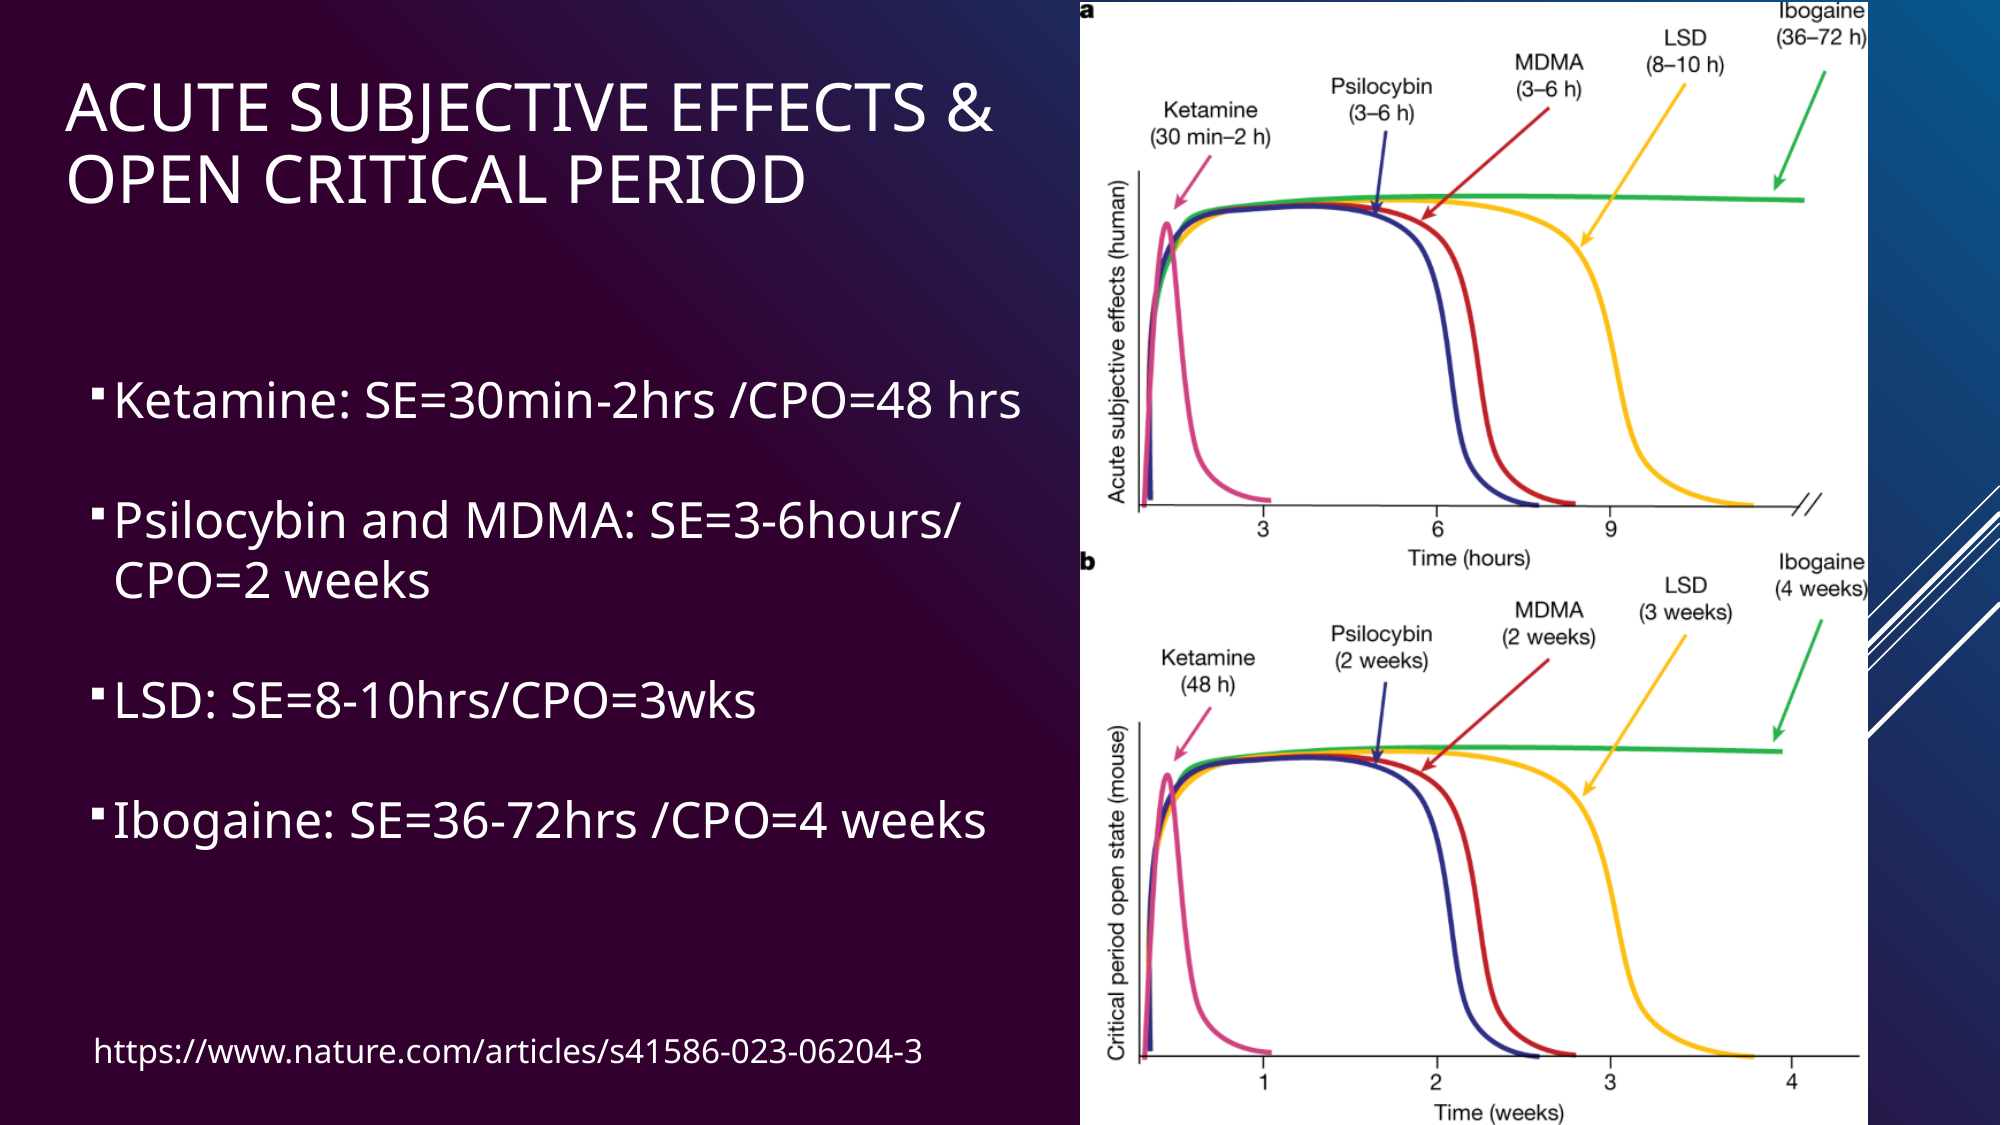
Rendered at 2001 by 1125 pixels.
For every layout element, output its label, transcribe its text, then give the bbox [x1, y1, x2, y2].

list Ketamine: SE=30min-2hrs /CPO=48 hrs Psilocybin and MDMA: SE=3-6hours/ CPO=2 weeks LSD: SE=8-10hrs/CPO=3wks Ibogaine: SE=36-72hrs /CPO=4 weeks [0, 226, 1063, 992]
text_box https://www.nature.com/articles/s41586-023-06204-3 [78, 1023, 1080, 1078]
picture [1080, 2, 1868, 1125]
title Acute Subjective Effects & Open Critical Period [50, 98, 1080, 195]
